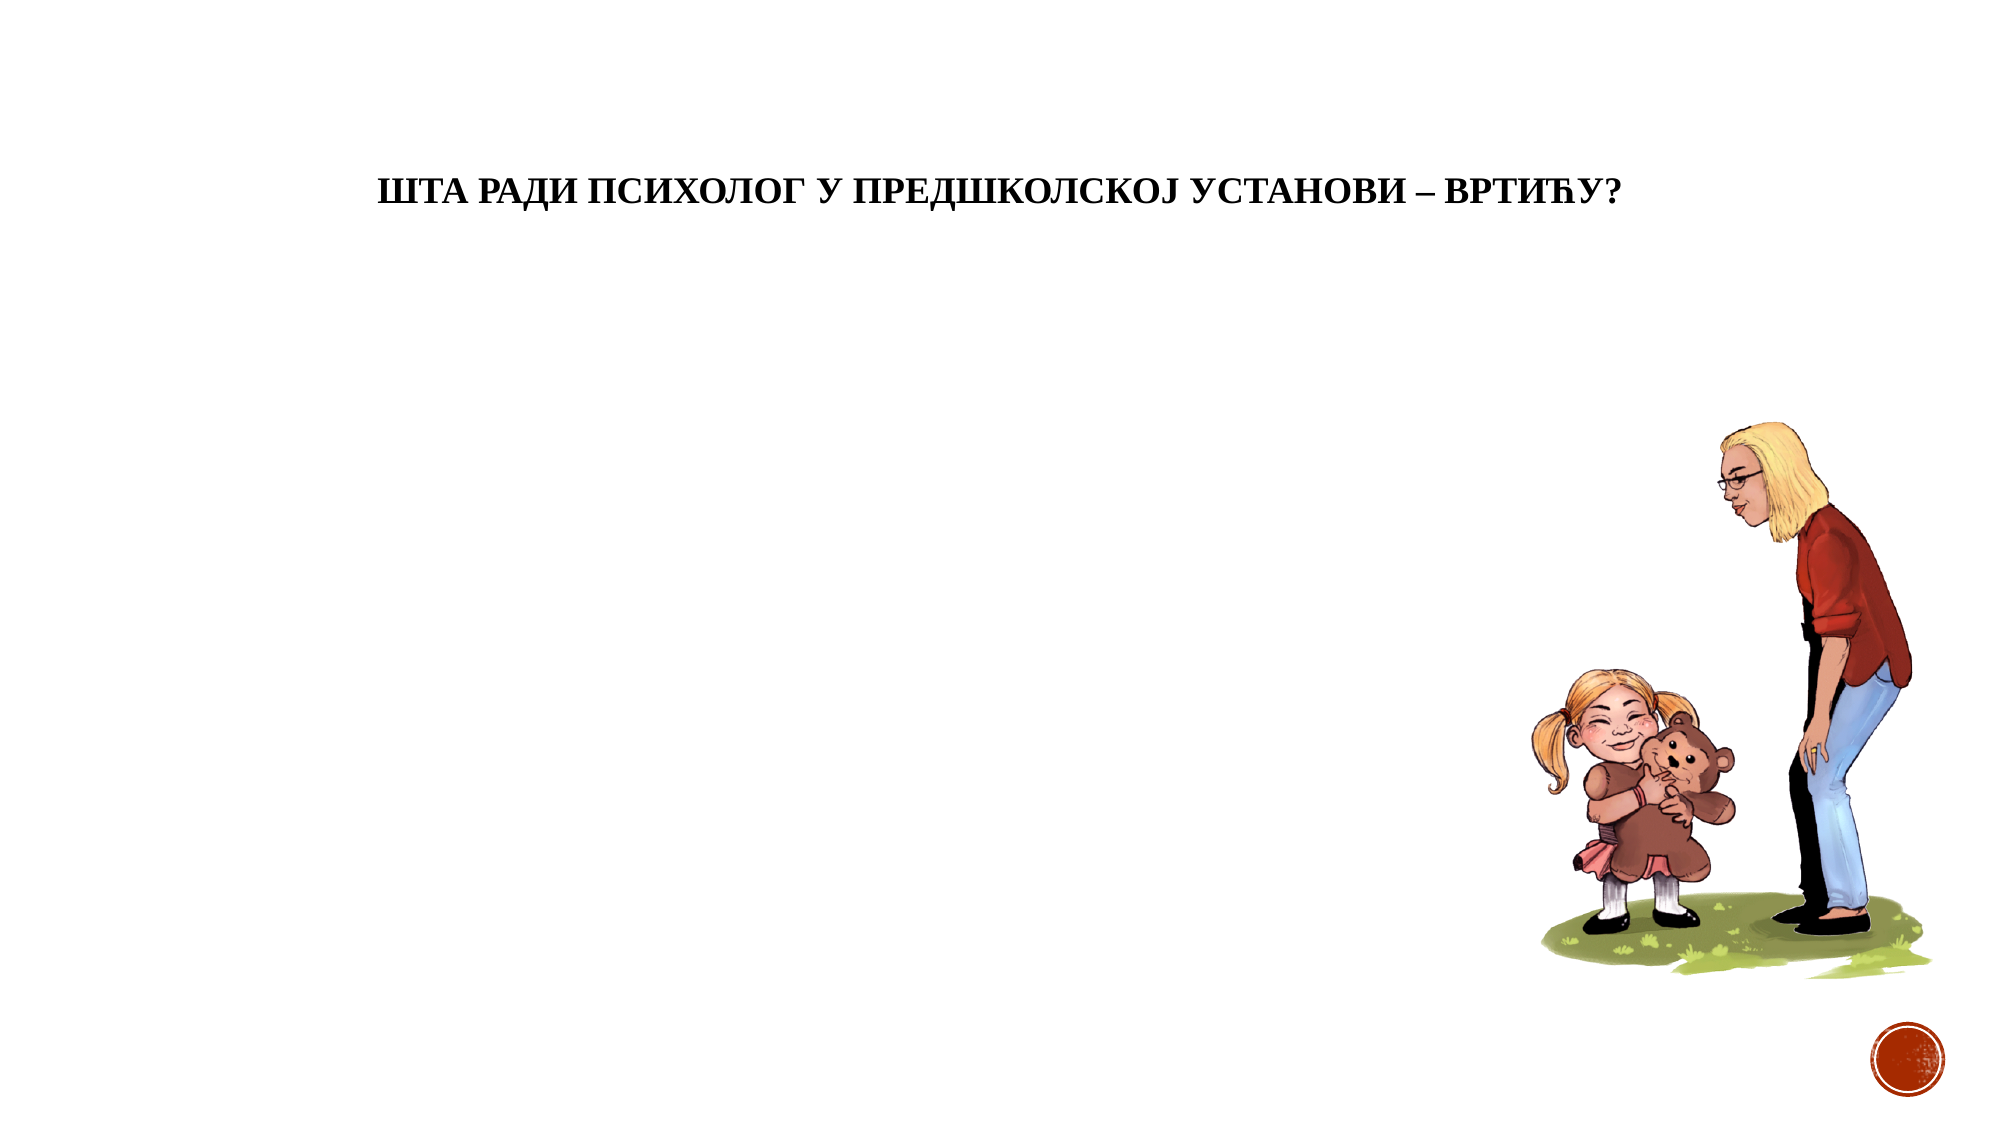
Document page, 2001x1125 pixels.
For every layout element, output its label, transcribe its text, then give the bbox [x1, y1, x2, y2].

title ШТА РАДИ ПСИХОЛОГ У ПРЕДШКОЛСКОЈ УСТАНОВИ – ВРТИЋУ? [175, 79, 1826, 344]
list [1505, 346, 1970, 1007]
